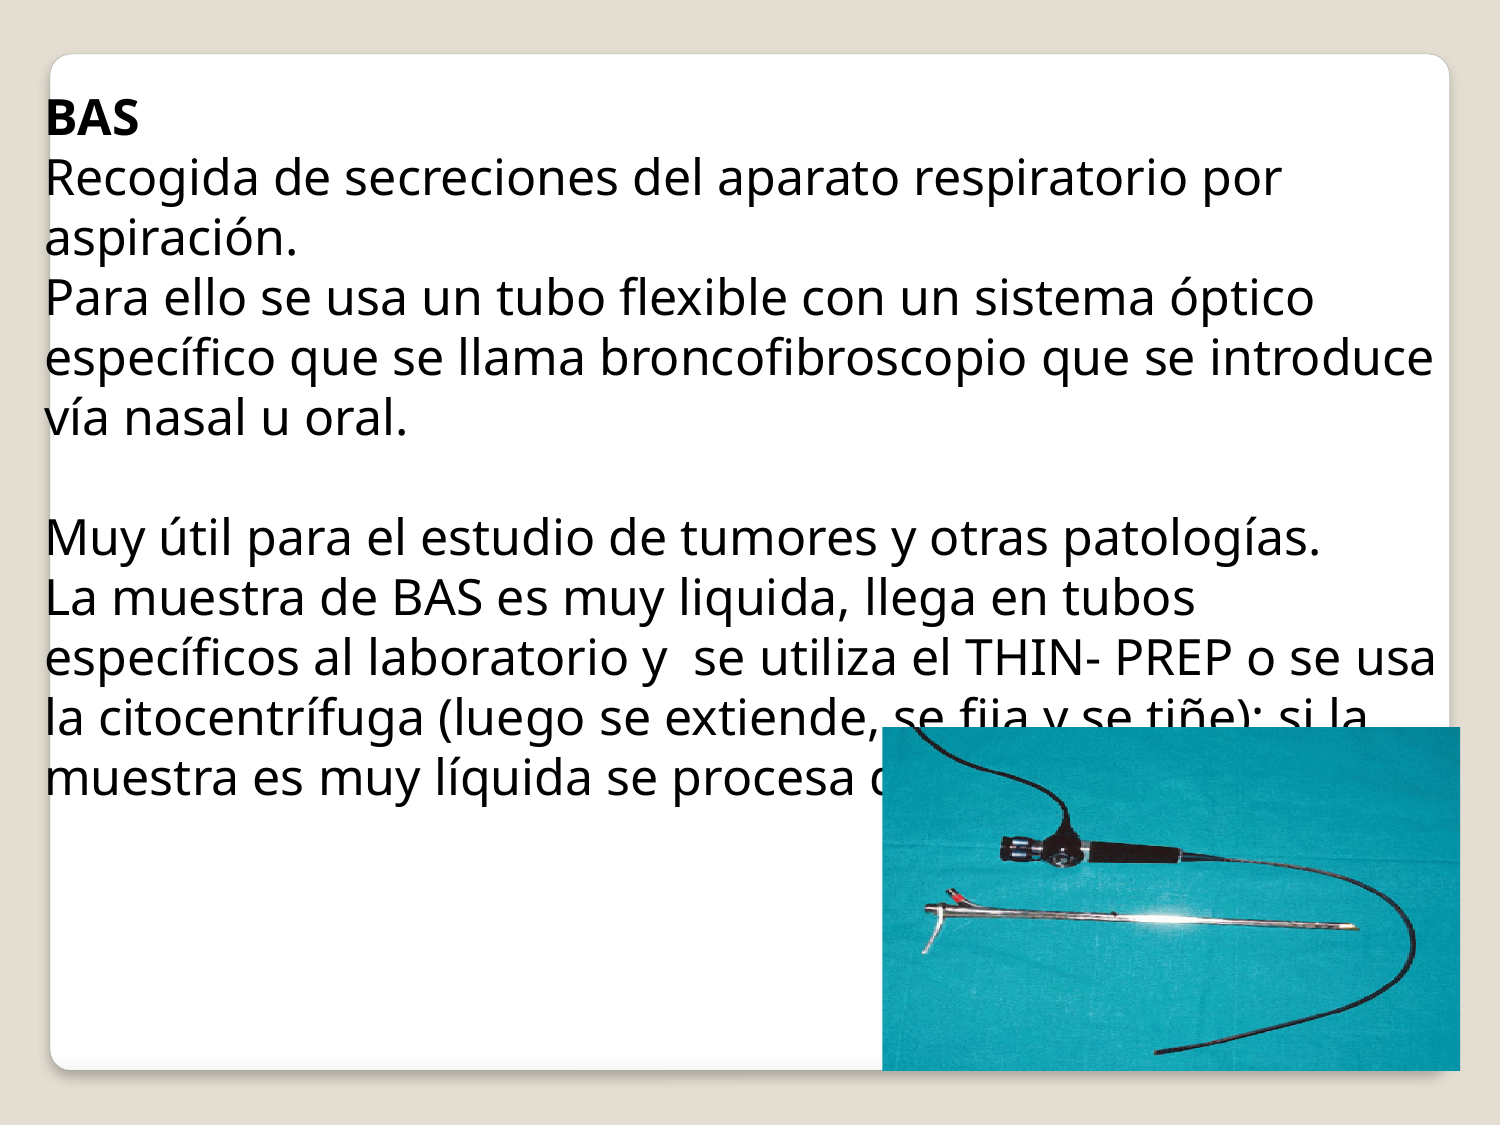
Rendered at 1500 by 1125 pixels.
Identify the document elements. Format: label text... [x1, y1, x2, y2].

text_box BAS Recogida de secreciones del aparato respiratorio por aspiración. Para ello se usa un tubo flexible con un sistema óptico específico que se llama broncofibroscopio que se introduce vía nasal u oral. Muy útil para el estudio de tumores y otras patologías. La muestra de BAS es muy liquida, llega en tubos específicos al laboratorio y se utiliza el THIN- PREP o se usa la citocentrífuga (luego se extiende, se fija y se tiñe); si la muestra es muy líquida se procesa directamente. [29, 78, 1471, 813]
picture [882, 727, 1461, 1071]
